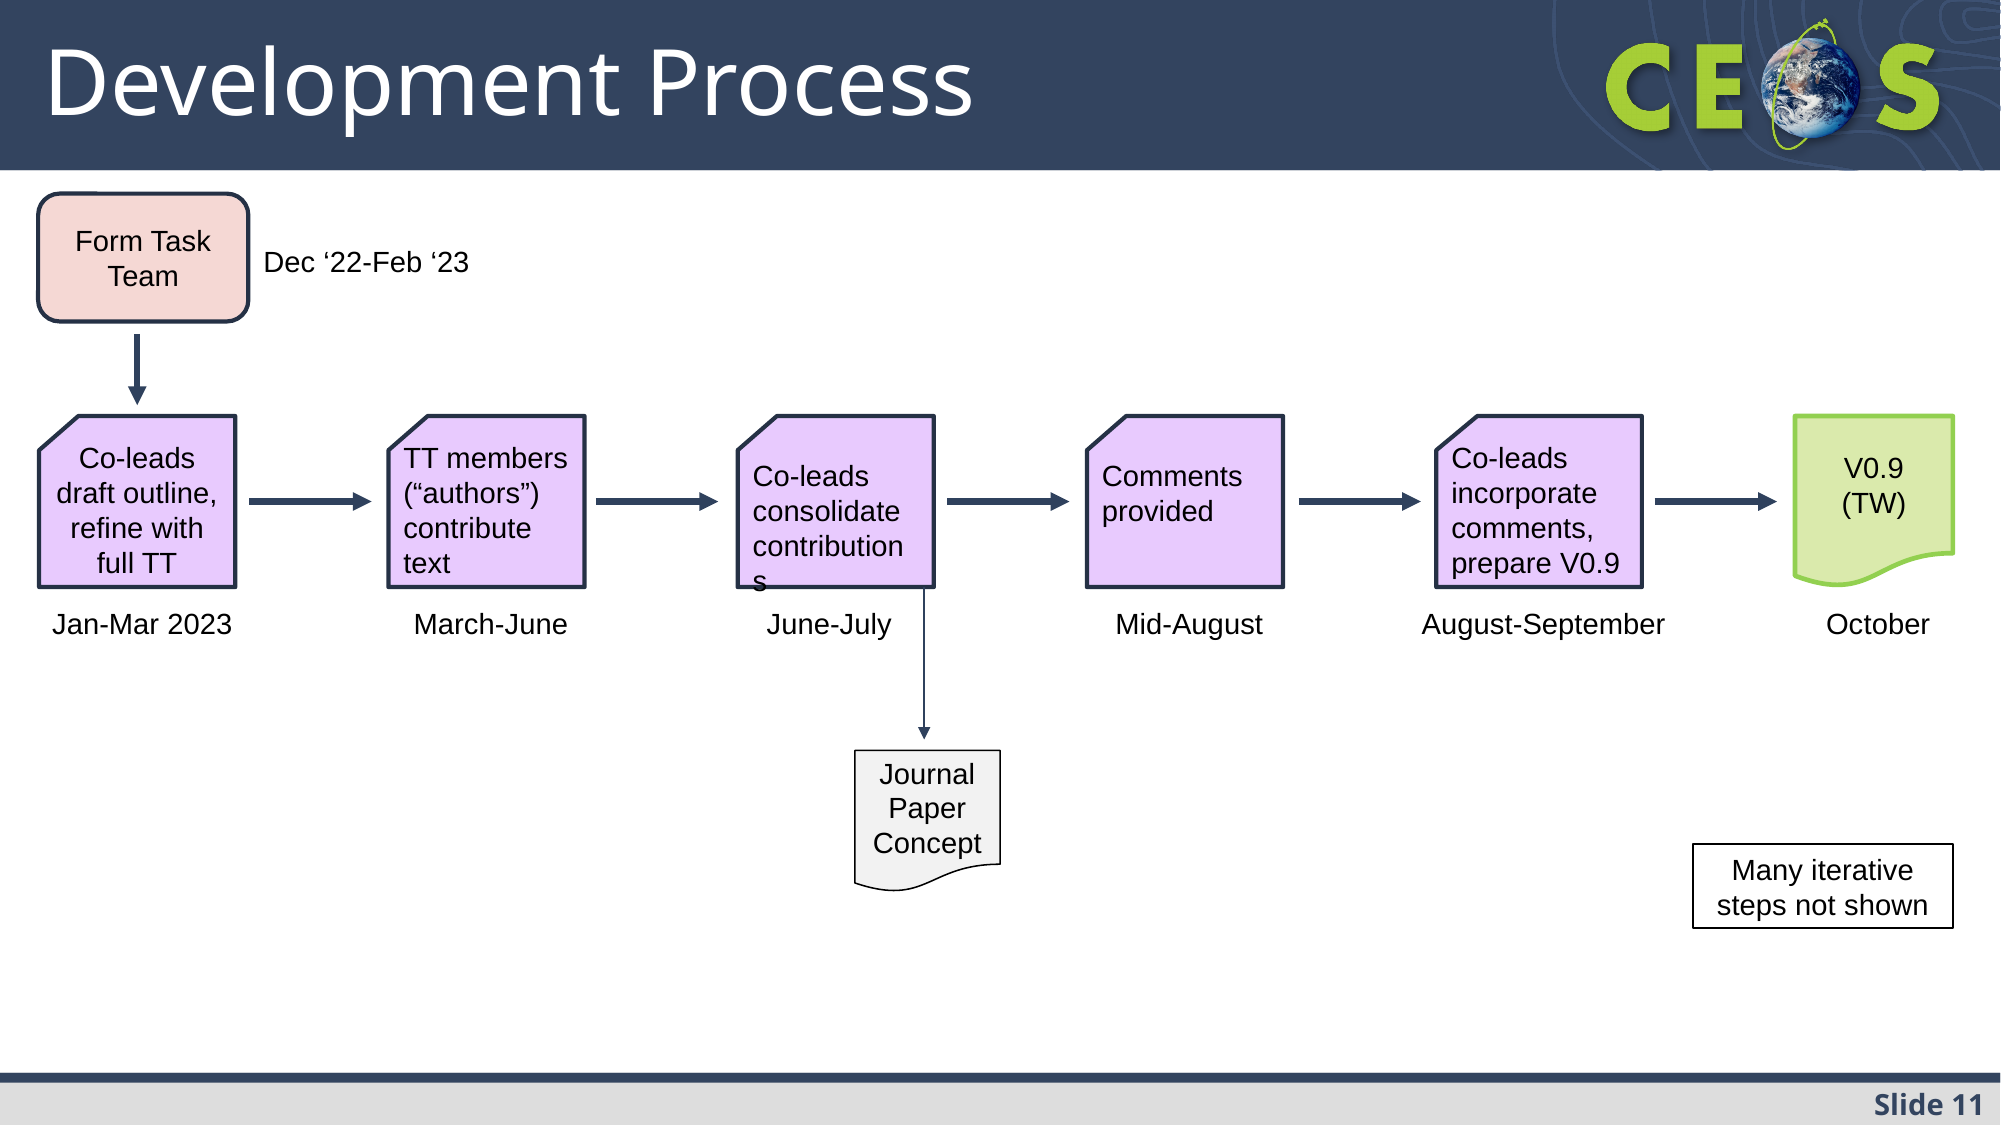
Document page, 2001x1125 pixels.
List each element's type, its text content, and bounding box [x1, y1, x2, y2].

text_box V0.9 (TW) [1794, 416, 1953, 585]
text_box Co-leads draft outline, refine with full TT [39, 416, 236, 588]
title Development Process [28, 28, 1569, 157]
text_box Co-leads consolidate contributions [737, 416, 934, 588]
text_box October [1810, 598, 1946, 649]
text_box Co-leads incorporate comments, prepare V0.9 [1436, 416, 1642, 588]
text_box August-September [1406, 598, 1682, 649]
text_box Mid-August [1100, 598, 1280, 649]
picture [1606, 18, 1939, 150]
text_box Jan-Mar 2023 [37, 598, 249, 649]
text_box June-July [751, 598, 908, 649]
text_box Journal Paper Concept [854, 750, 1001, 891]
text_box Comments provided [1086, 416, 1284, 588]
text_box Dec ‘22-Feb ‘23 [248, 235, 486, 286]
text_box Many iterative steps not shown [1692, 843, 1953, 929]
text_box Form Task Team [38, 193, 249, 322]
text_box March-June [398, 598, 584, 649]
text_box TT members (“authors”) contribute text [388, 416, 585, 588]
